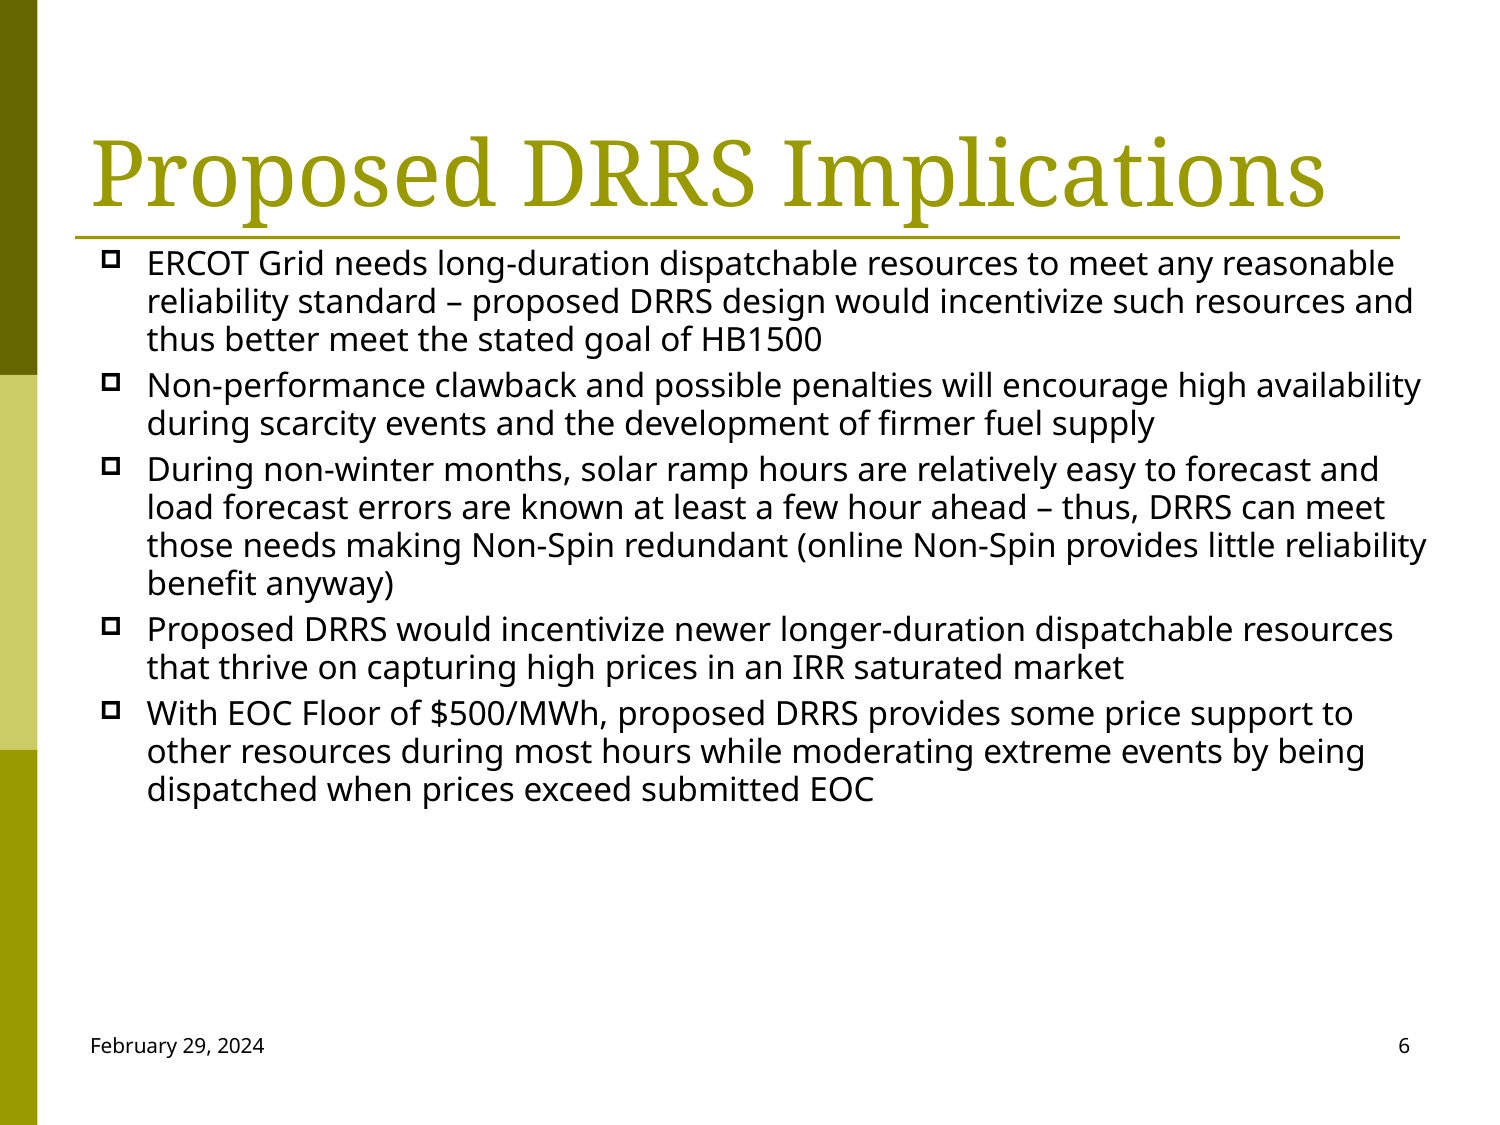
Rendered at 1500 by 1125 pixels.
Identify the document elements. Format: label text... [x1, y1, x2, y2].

title Proposed DRRS Implications [75, 45, 1425, 233]
list ERCOT Grid needs long-duration dispatchable resources to meet any reasonable reliability standard – proposed DRRS design would incentivize such resources and thus better meet the stated goal of HB1500 Non-performance clawback and possible penalties will encourage high availability during scarcity events and the development of firmer fuel supply During non-winter months, solar ramp hours are relatively easy to forecast and load forecast errors are known at least a few hour ahead – thus, DRRS can meet those needs making Non-Spin redundant (online Non-Spin provides little reliability benefit anyway) Proposed DRRS would incentivize newer longer-duration dispatchable resources that thrive on capturing high prices in an IRR saturated market With EOC Floor of $500/MWh, proposed DRRS provides some price support to other resources during most hours while moderating extreme events by being dispatched when prices exceed submitted EOC [75, 237, 1450, 981]
slide_number 6 [1074, 1024, 1426, 1101]
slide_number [74, 1024, 426, 1101]
